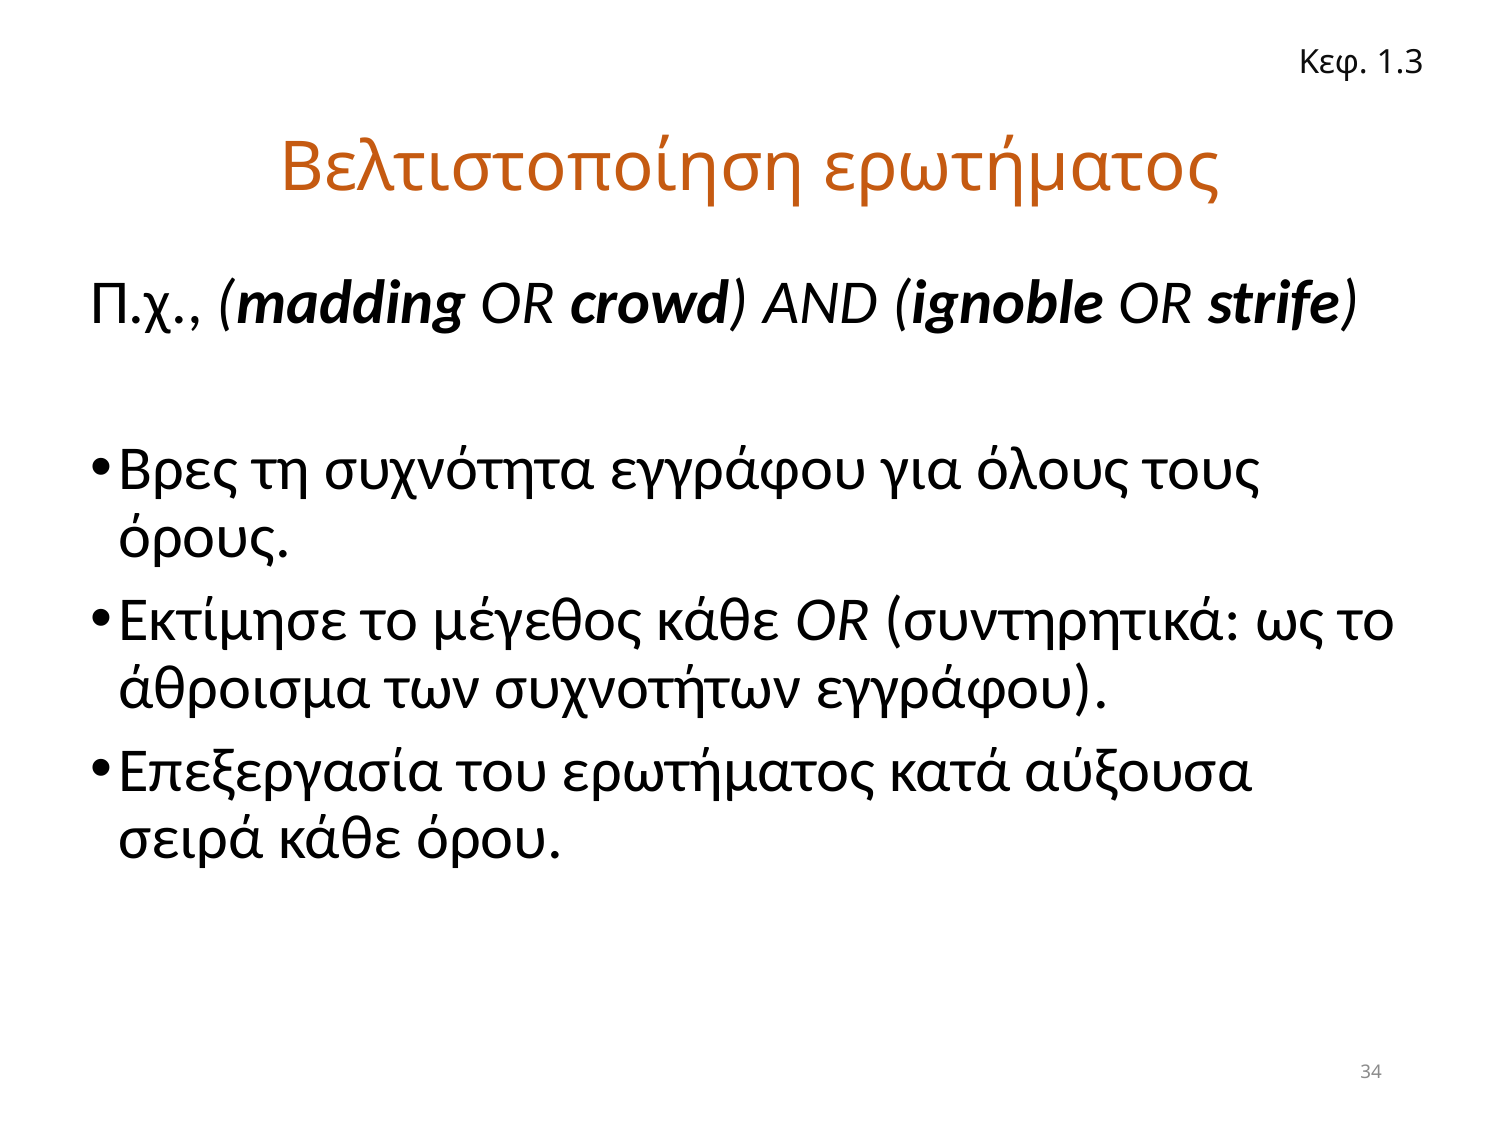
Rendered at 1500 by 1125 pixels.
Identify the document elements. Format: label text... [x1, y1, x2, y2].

text_box Κεφ. 1.3 [1283, 32, 1439, 88]
slide_number 34 [1059, 1042, 1397, 1103]
title Βελτιστοποίηση ερωτήματος [103, 59, 1397, 262]
list Π.χ., (madding OR crowd) AND (ignoble OR strife) Βρες τη συχνότητα εγγράφου για όλους τους όρους. Εκτίμησε το μέγεθος κάθε OR (συντηρητικά: ως το άθροισμα των συχνοτήτων εγγράφου). Επεξεργασία του ερωτήματος κατά αύξουσα σειρά κάθε όρου. [75, 262, 1412, 965]
